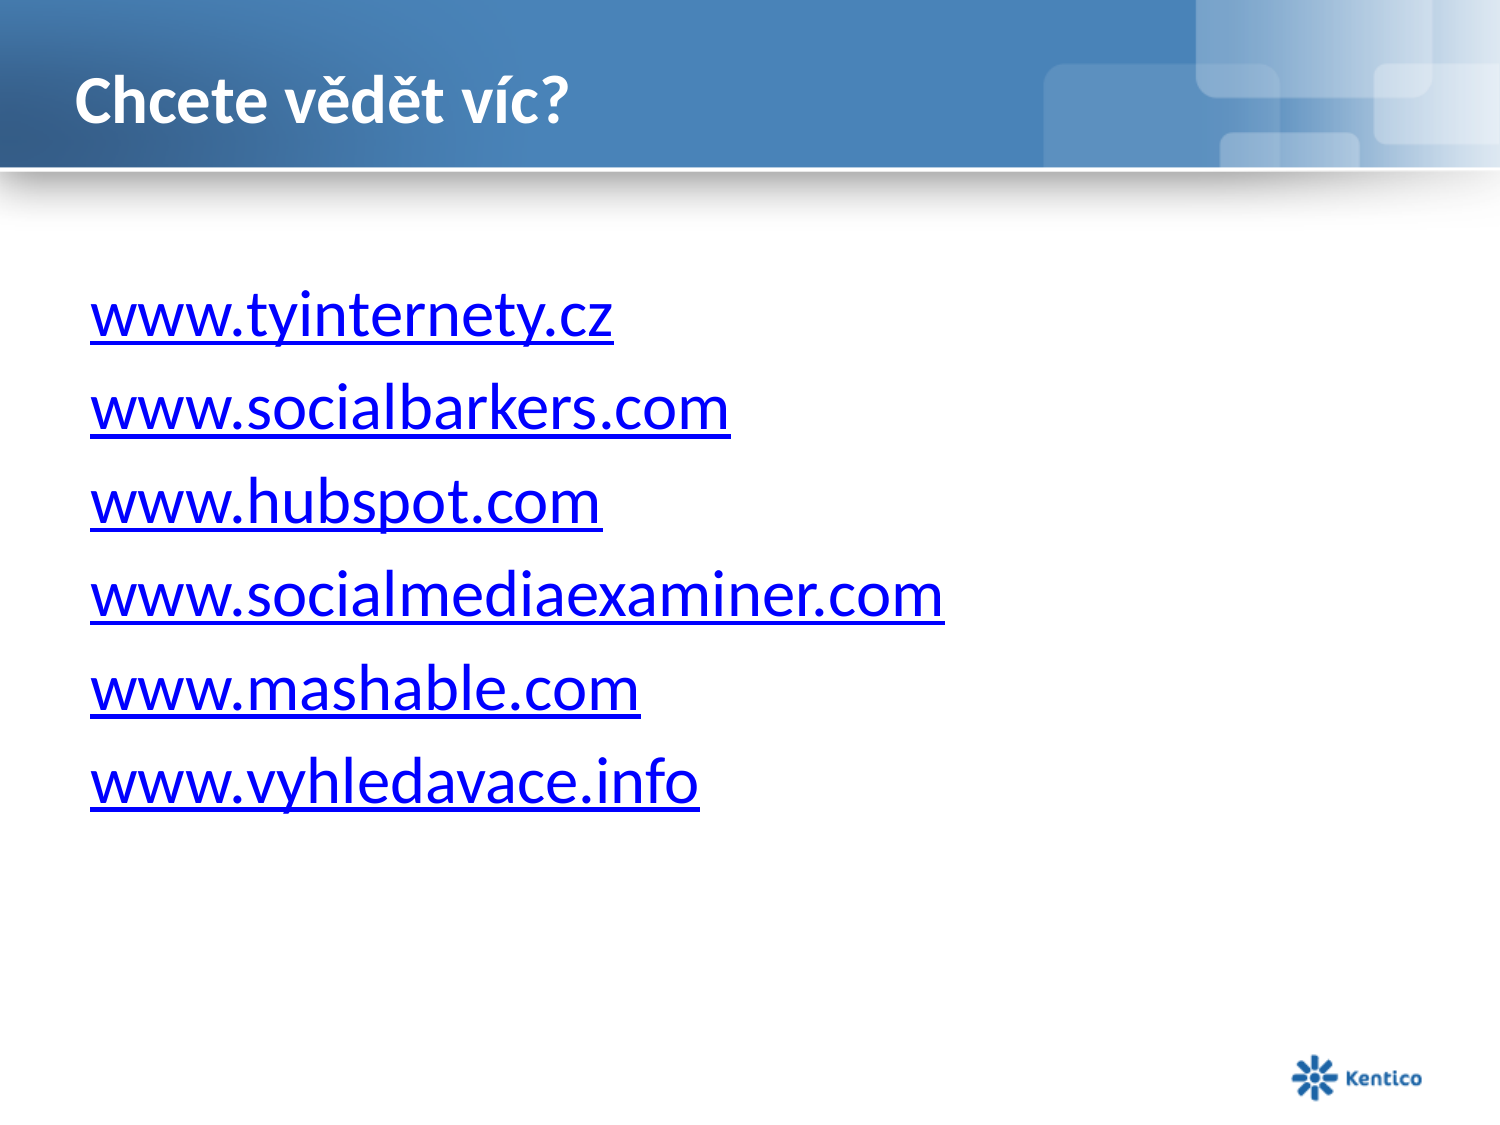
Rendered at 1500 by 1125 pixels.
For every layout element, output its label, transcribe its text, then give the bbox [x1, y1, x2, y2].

title Chcete vědět víc? [75, 54, 1425, 149]
list www.tyinternety.cz www.socialbarkers.com www.hubspot.com www.socialmediaexaminer.com www.mashable.com www.vyhledavace.info [75, 262, 1425, 1005]
picture [0, 0, 1500, 1125]
